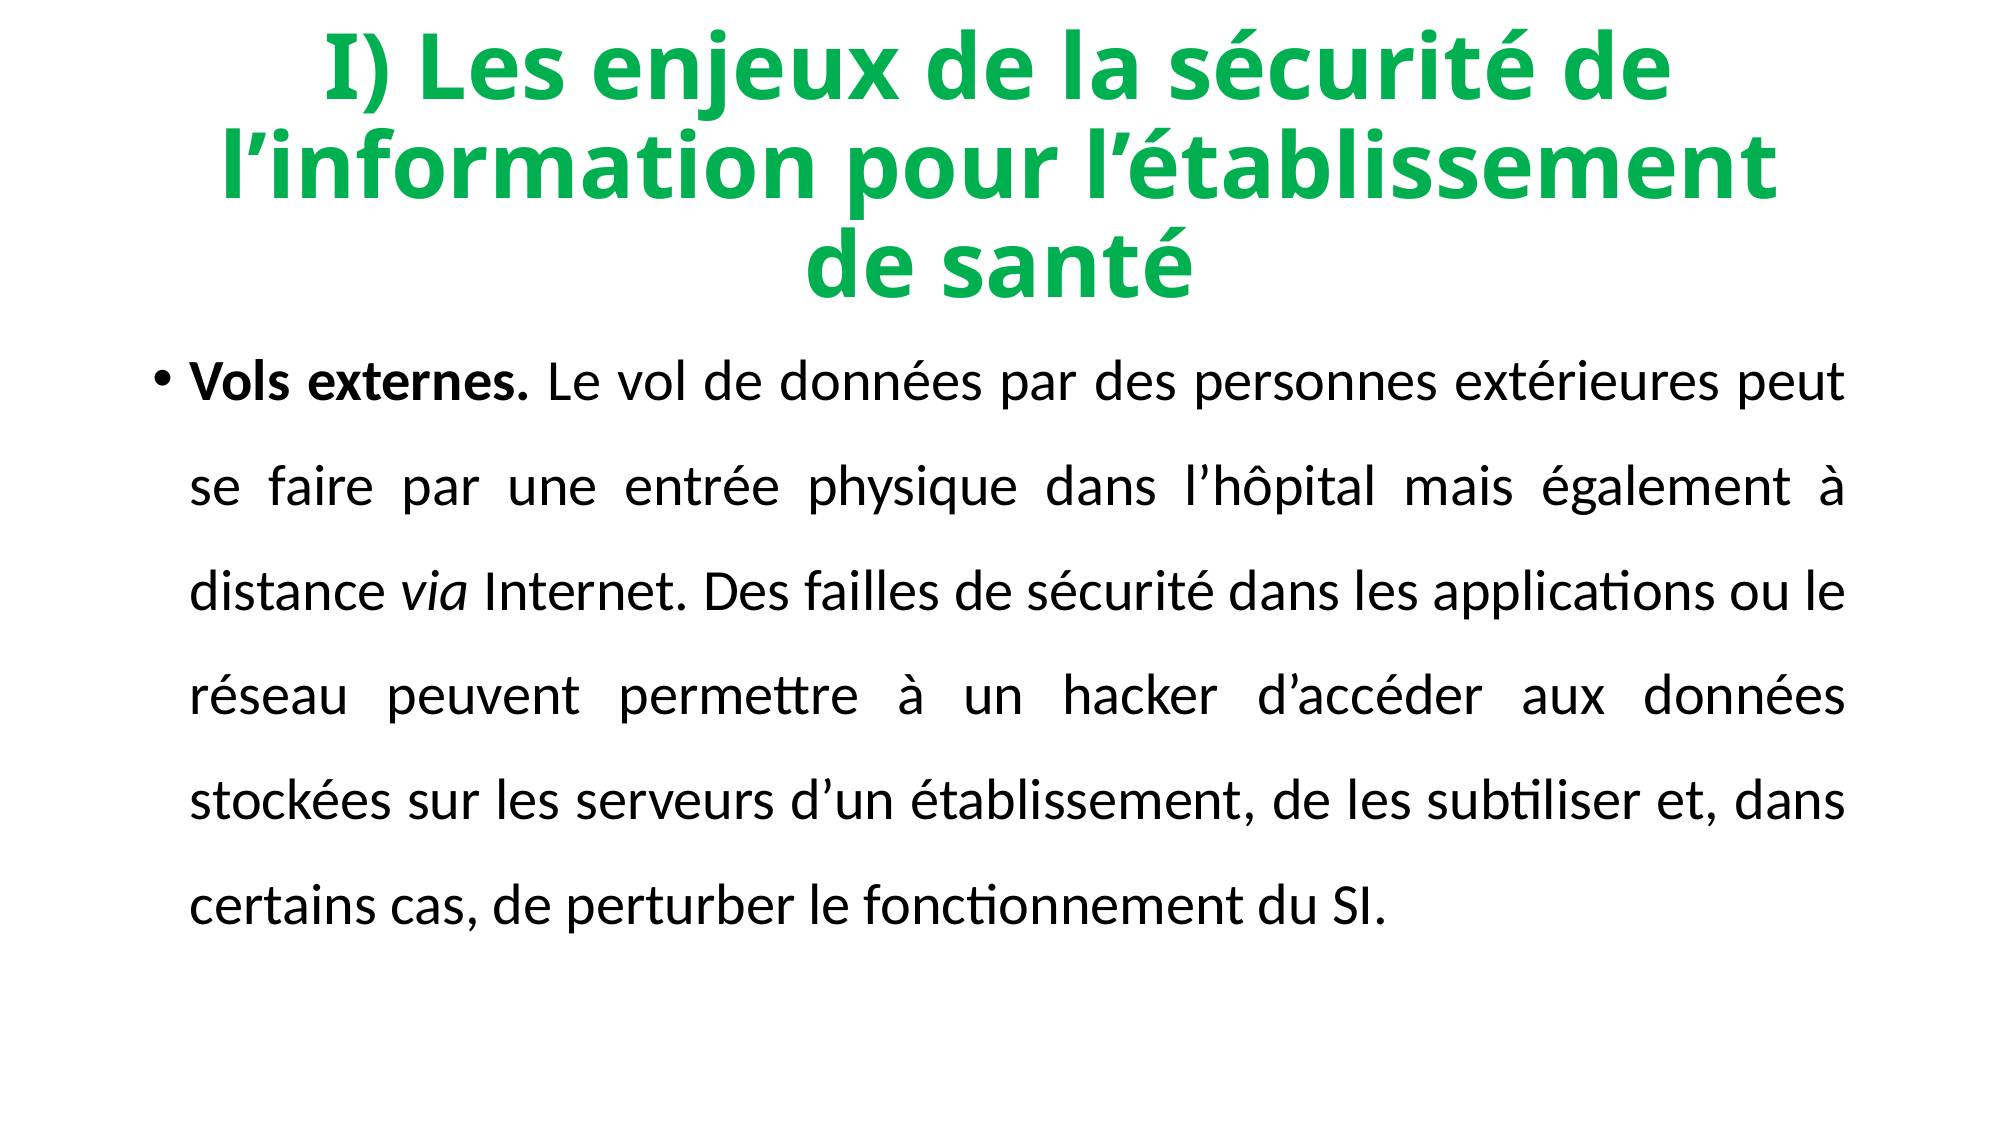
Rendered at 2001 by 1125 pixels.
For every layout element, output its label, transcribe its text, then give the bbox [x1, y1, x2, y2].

list Vols externes. Le vol de données par des personnes extérieures peut se faire par une entrée physique dans l’hôpital mais également à distance via Internet. Des failles de sécurité dans les applications ou le réseau peuvent permettre à un hacker d’accéder aux données stockées sur les serveurs d’un établissement, de les subtiliser et, dans certains cas, de perturber le fonctionnement du SI. [137, 299, 1863, 1014]
title I) Les enjeux de la sécurité de l’information pour l’établissement de santé [137, 59, 1863, 278]
